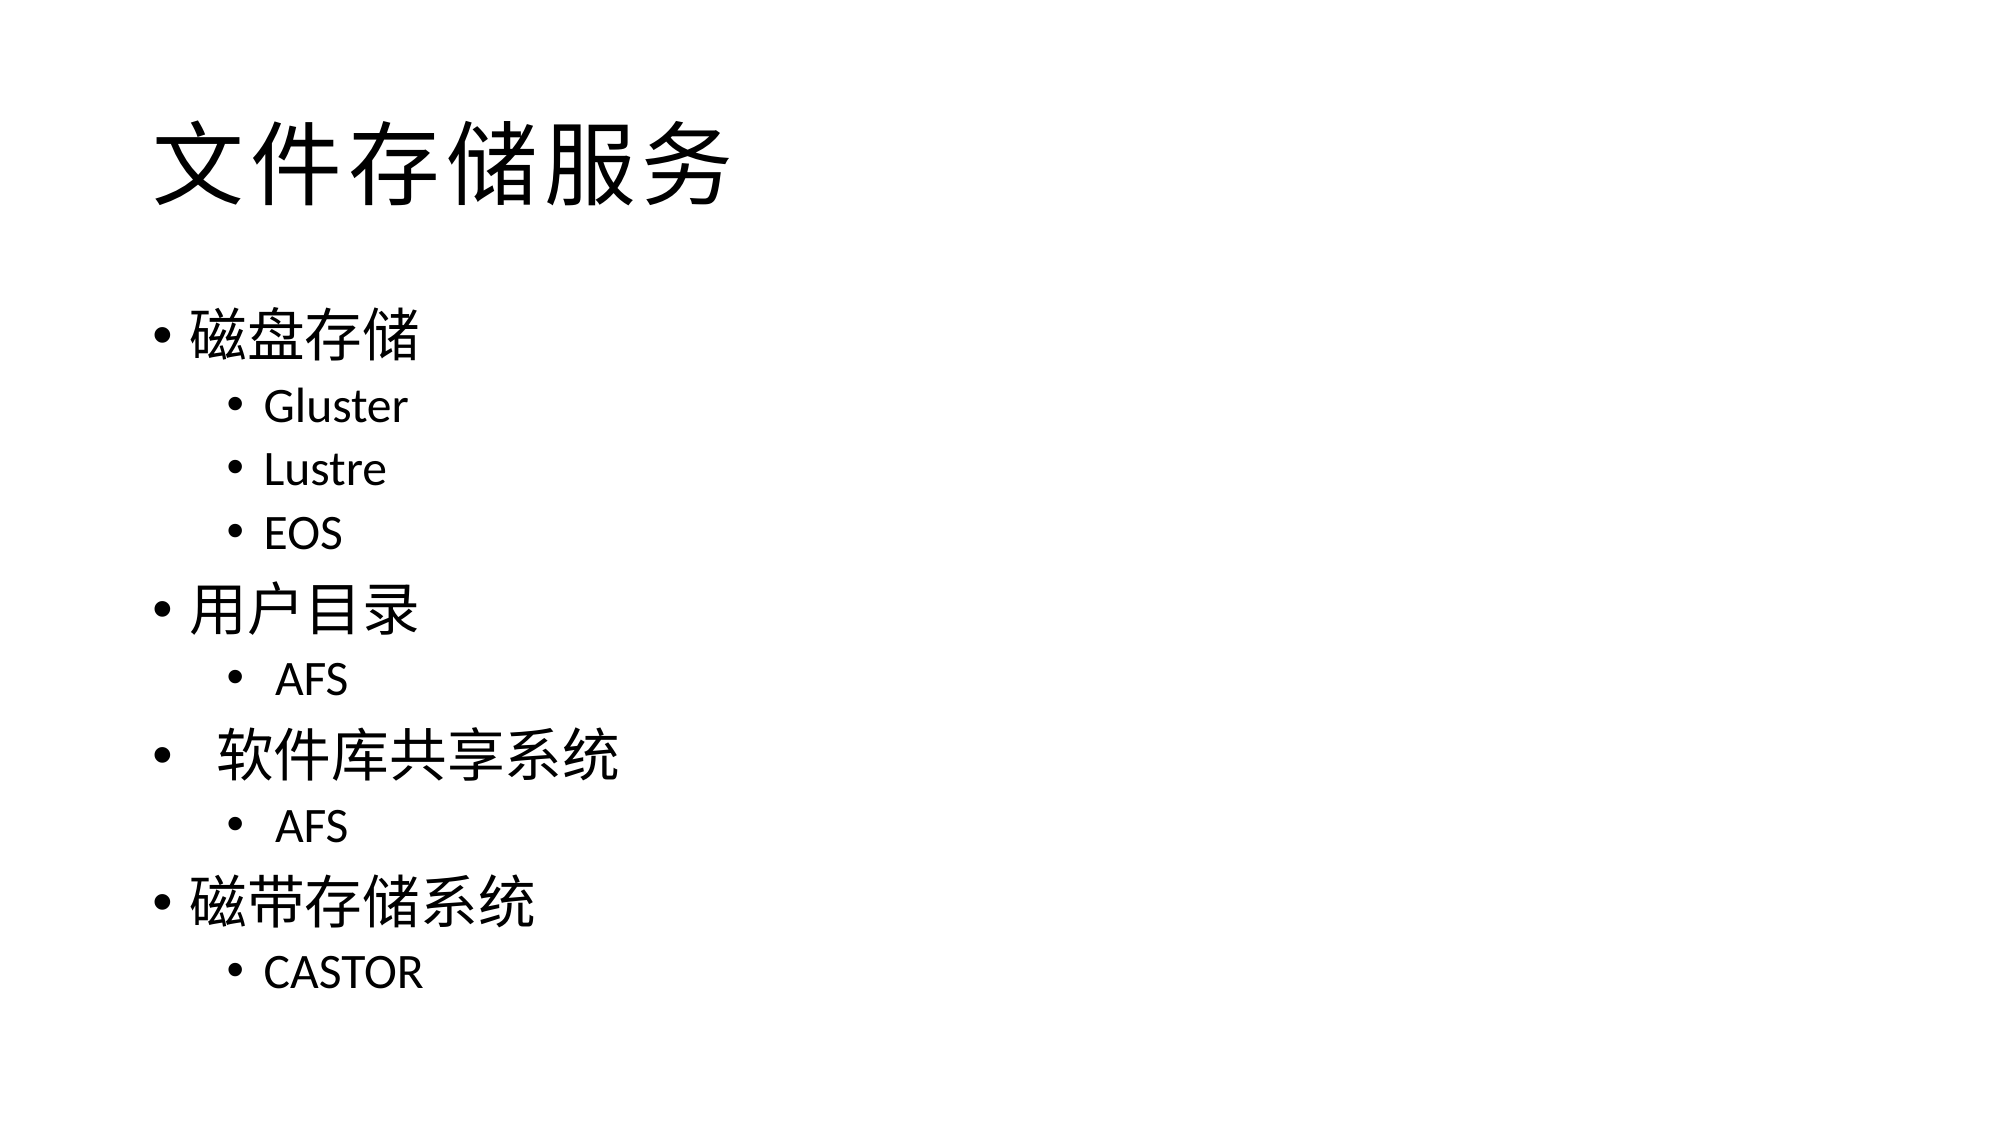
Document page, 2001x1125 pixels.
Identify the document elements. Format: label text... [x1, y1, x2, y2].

list 磁盘存储 Gluster Lustre EOS 用户目录 AFS 软件库共享系统 AFS 磁带存储系统 CASTOR [137, 299, 1863, 1014]
title 文件存储服务 [137, 59, 1863, 278]
